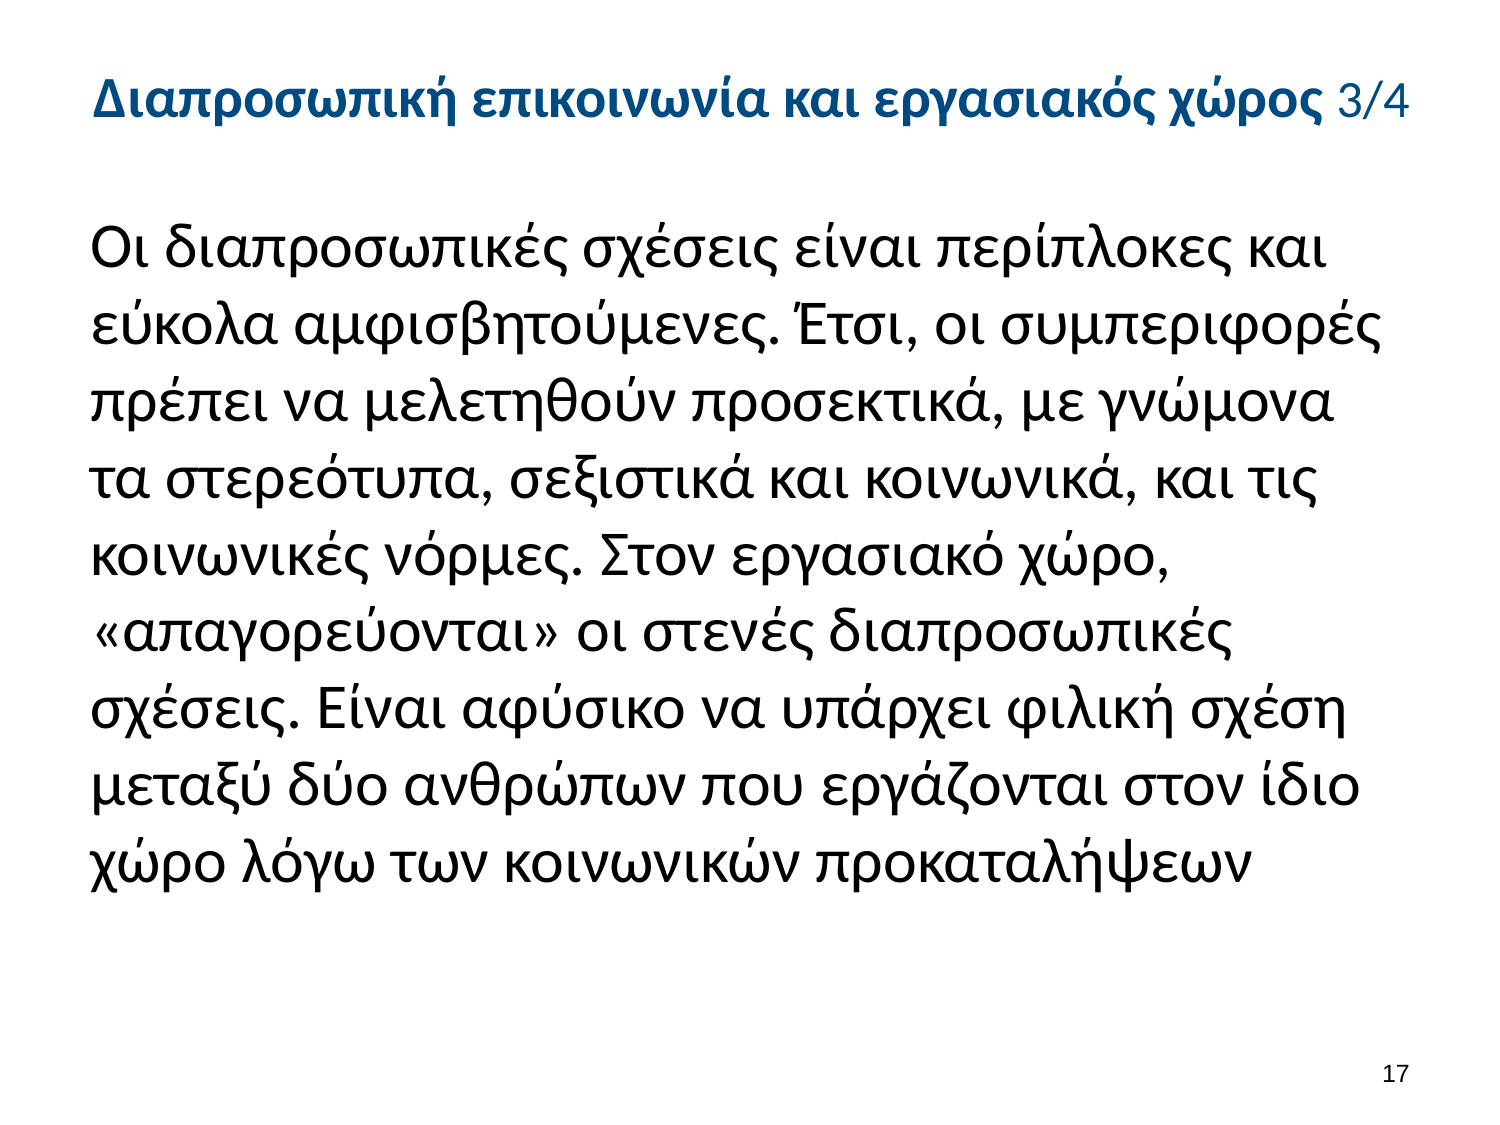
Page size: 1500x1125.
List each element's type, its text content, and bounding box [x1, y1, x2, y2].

title Διαπροσωπική επικοινωνία και εργασιακός χώρος 3/4 [76, 19, 1427, 169]
slide_number 16 [1074, 1042, 1425, 1103]
list Οι διαπροσωπικές σχέσεις είναι περίπλοκες και εύκολα αμφισβητούμενες. Έτσι, οι συμπεριφορές πρέπει να μελετηθούν προσεκτικά, με γνώμονα τα στερεότυπα, σεξιστικά και κοινωνικά, και τις κοινωνικές νόρμες. Στον εργασιακό χώρο, «απαγορεύονται» οι στενές διαπροσωπικές σχέσεις. Είναι αφύσικο να υπάρχει φιλική σχέση μεταξύ δύο ανθρώπων που εργάζονται στον ίδιο χώρο λόγω των κοινωνικών προκαταλήψεων [75, 196, 1425, 1024]
